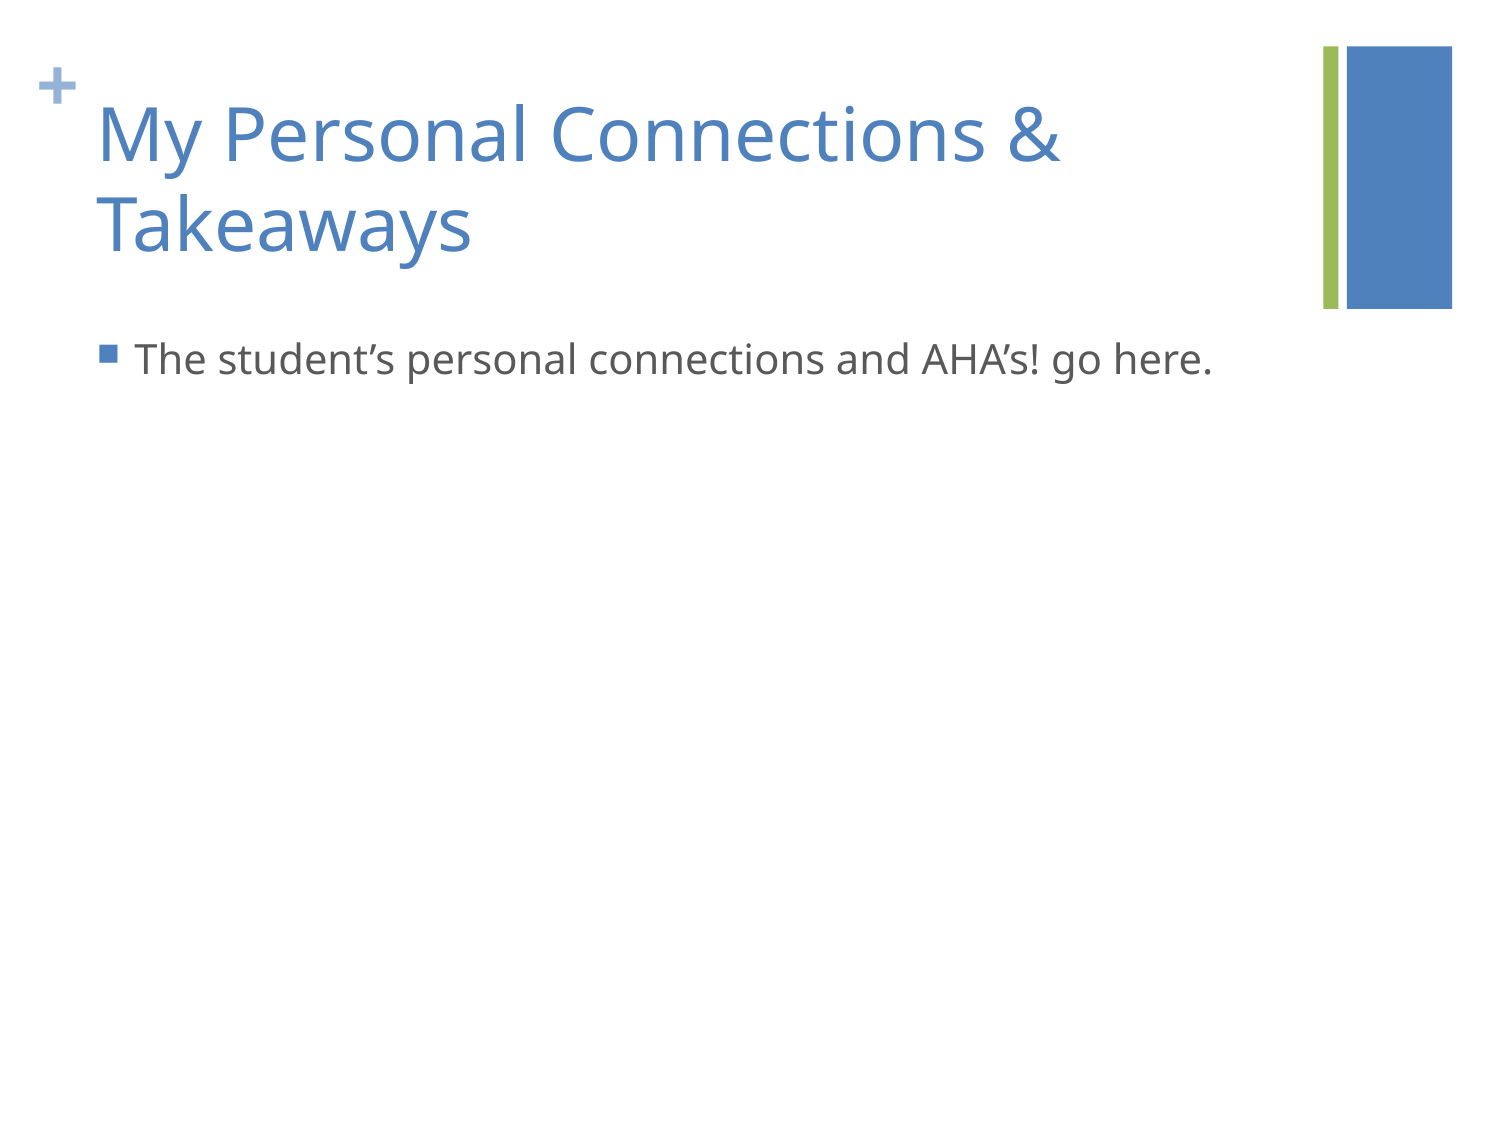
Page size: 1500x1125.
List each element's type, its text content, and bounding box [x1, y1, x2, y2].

list The student’s personal connections and AHA’s! go here. [81, 324, 1450, 1070]
title My Personal Connections & Takeaways [81, 79, 1322, 263]
